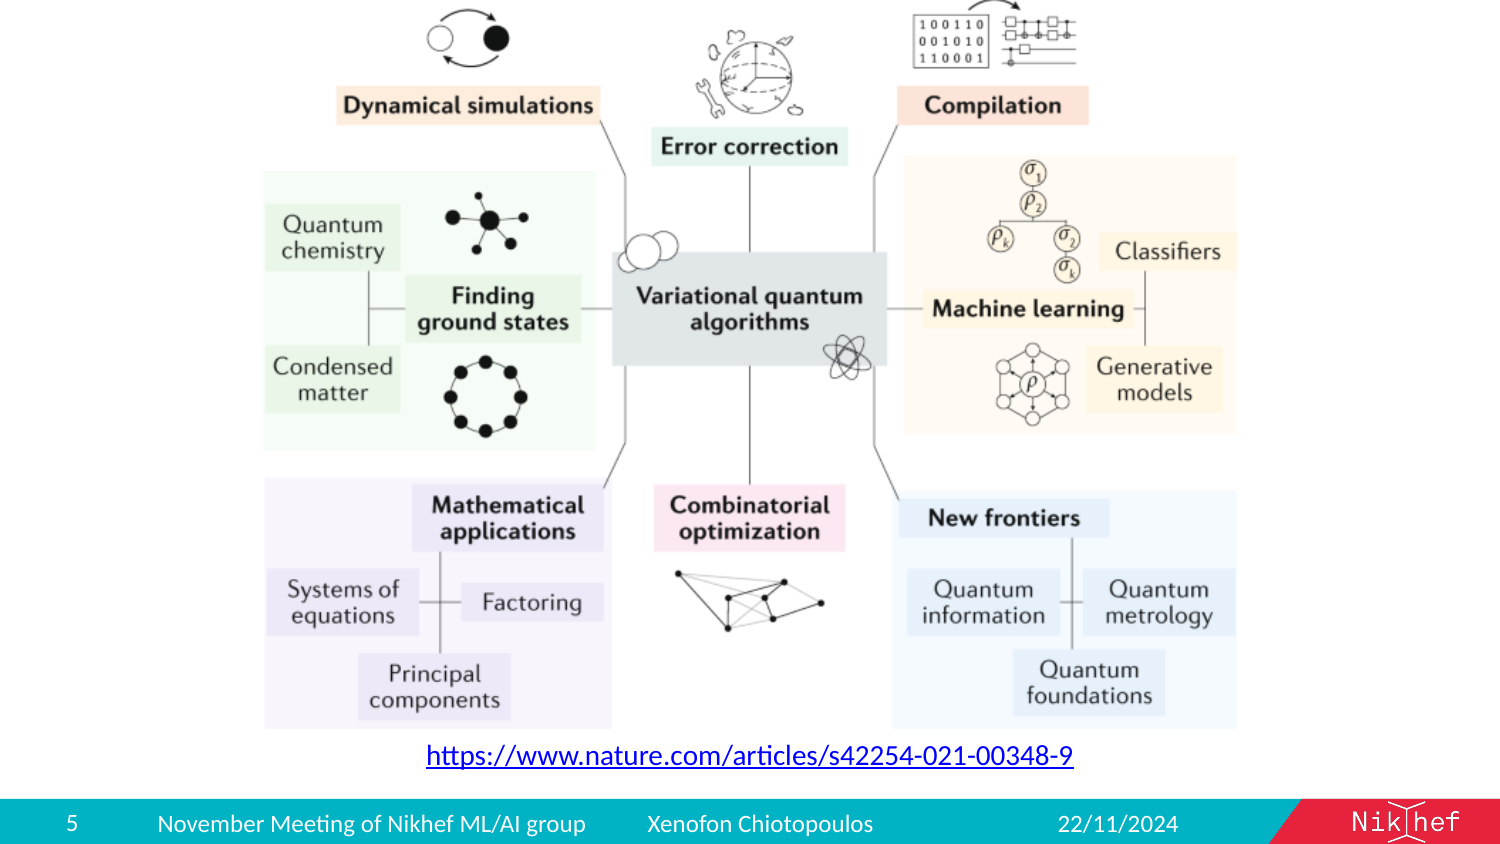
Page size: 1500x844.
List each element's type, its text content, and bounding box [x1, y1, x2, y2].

text_box https://www.nature.com/articles/s42254-021-00348-9 [263, 729, 1237, 779]
picture [1353, 801, 1459, 843]
picture [263, 0, 1237, 729]
slide_number 5 [65, 807, 88, 835]
